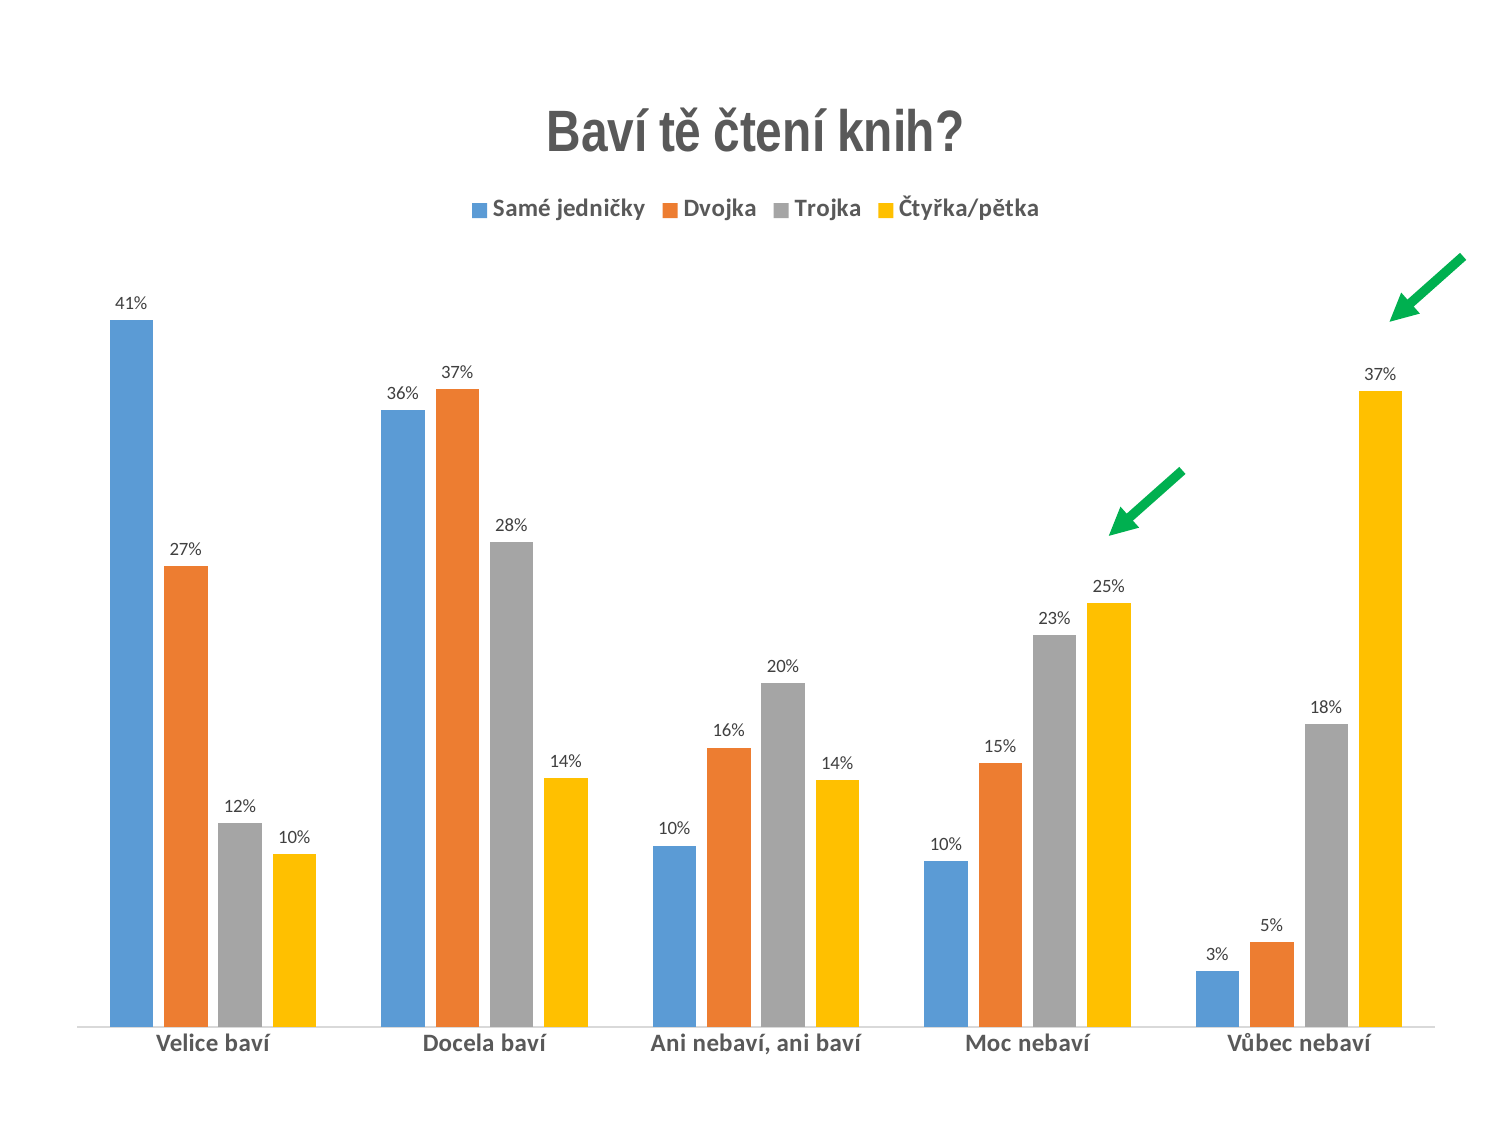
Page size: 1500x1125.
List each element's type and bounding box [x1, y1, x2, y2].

chart [49, 50, 1464, 1079]
text_box [1108, 470, 1183, 536]
text_box [1389, 256, 1464, 322]
